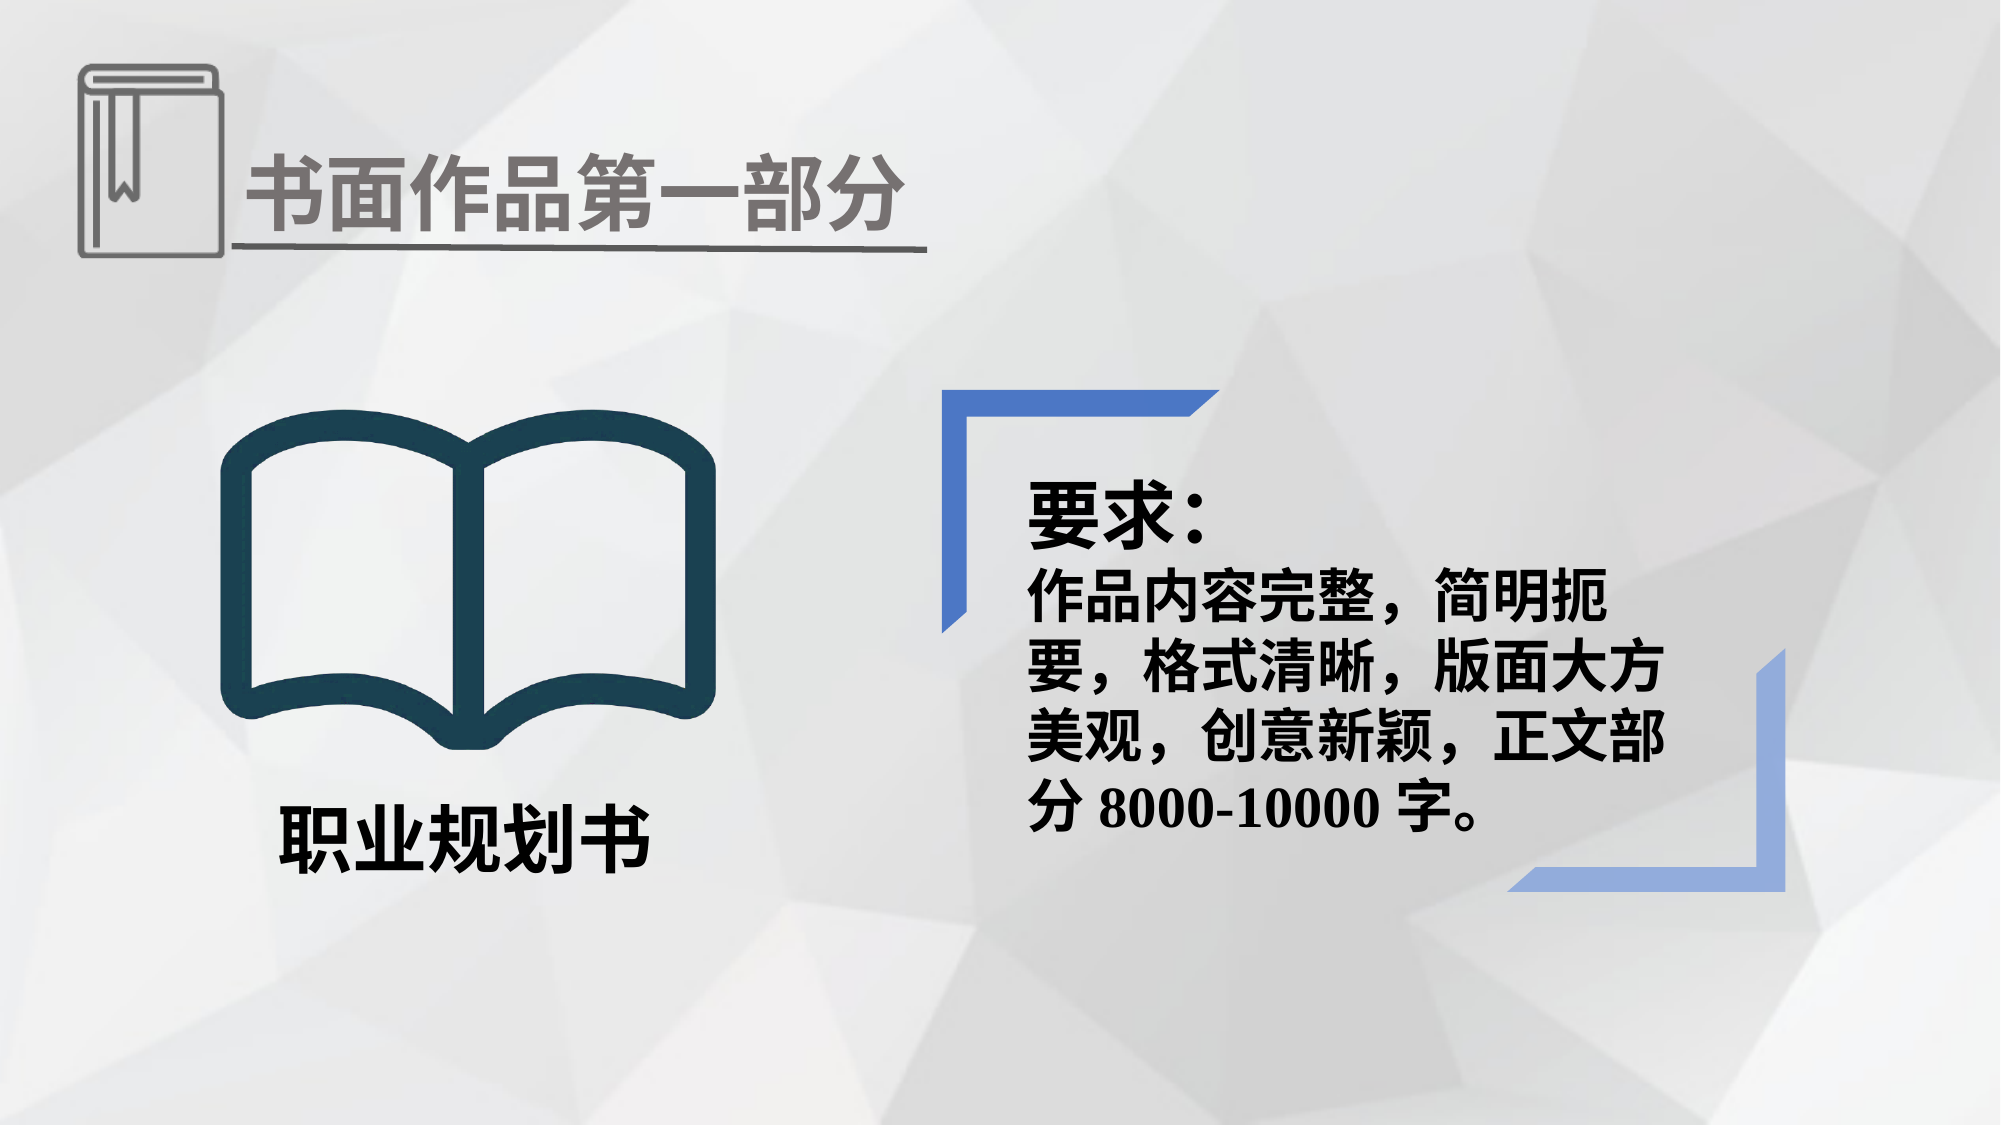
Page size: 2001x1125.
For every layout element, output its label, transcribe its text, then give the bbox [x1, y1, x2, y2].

text_box 要求： 作品内容完整，简明扼要，格式清晰，版面大方美观，创意新颖，正文部分8000-10000字。 [1011, 461, 1694, 847]
picture [0, 0, 2001, 1125]
text_box [1504, 645, 1787, 893]
text_box 职业规划书 [262, 785, 674, 891]
text_box [940, 388, 1223, 636]
text_box 书面作品第一部分 [232, 133, 924, 246]
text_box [231, 246, 928, 250]
